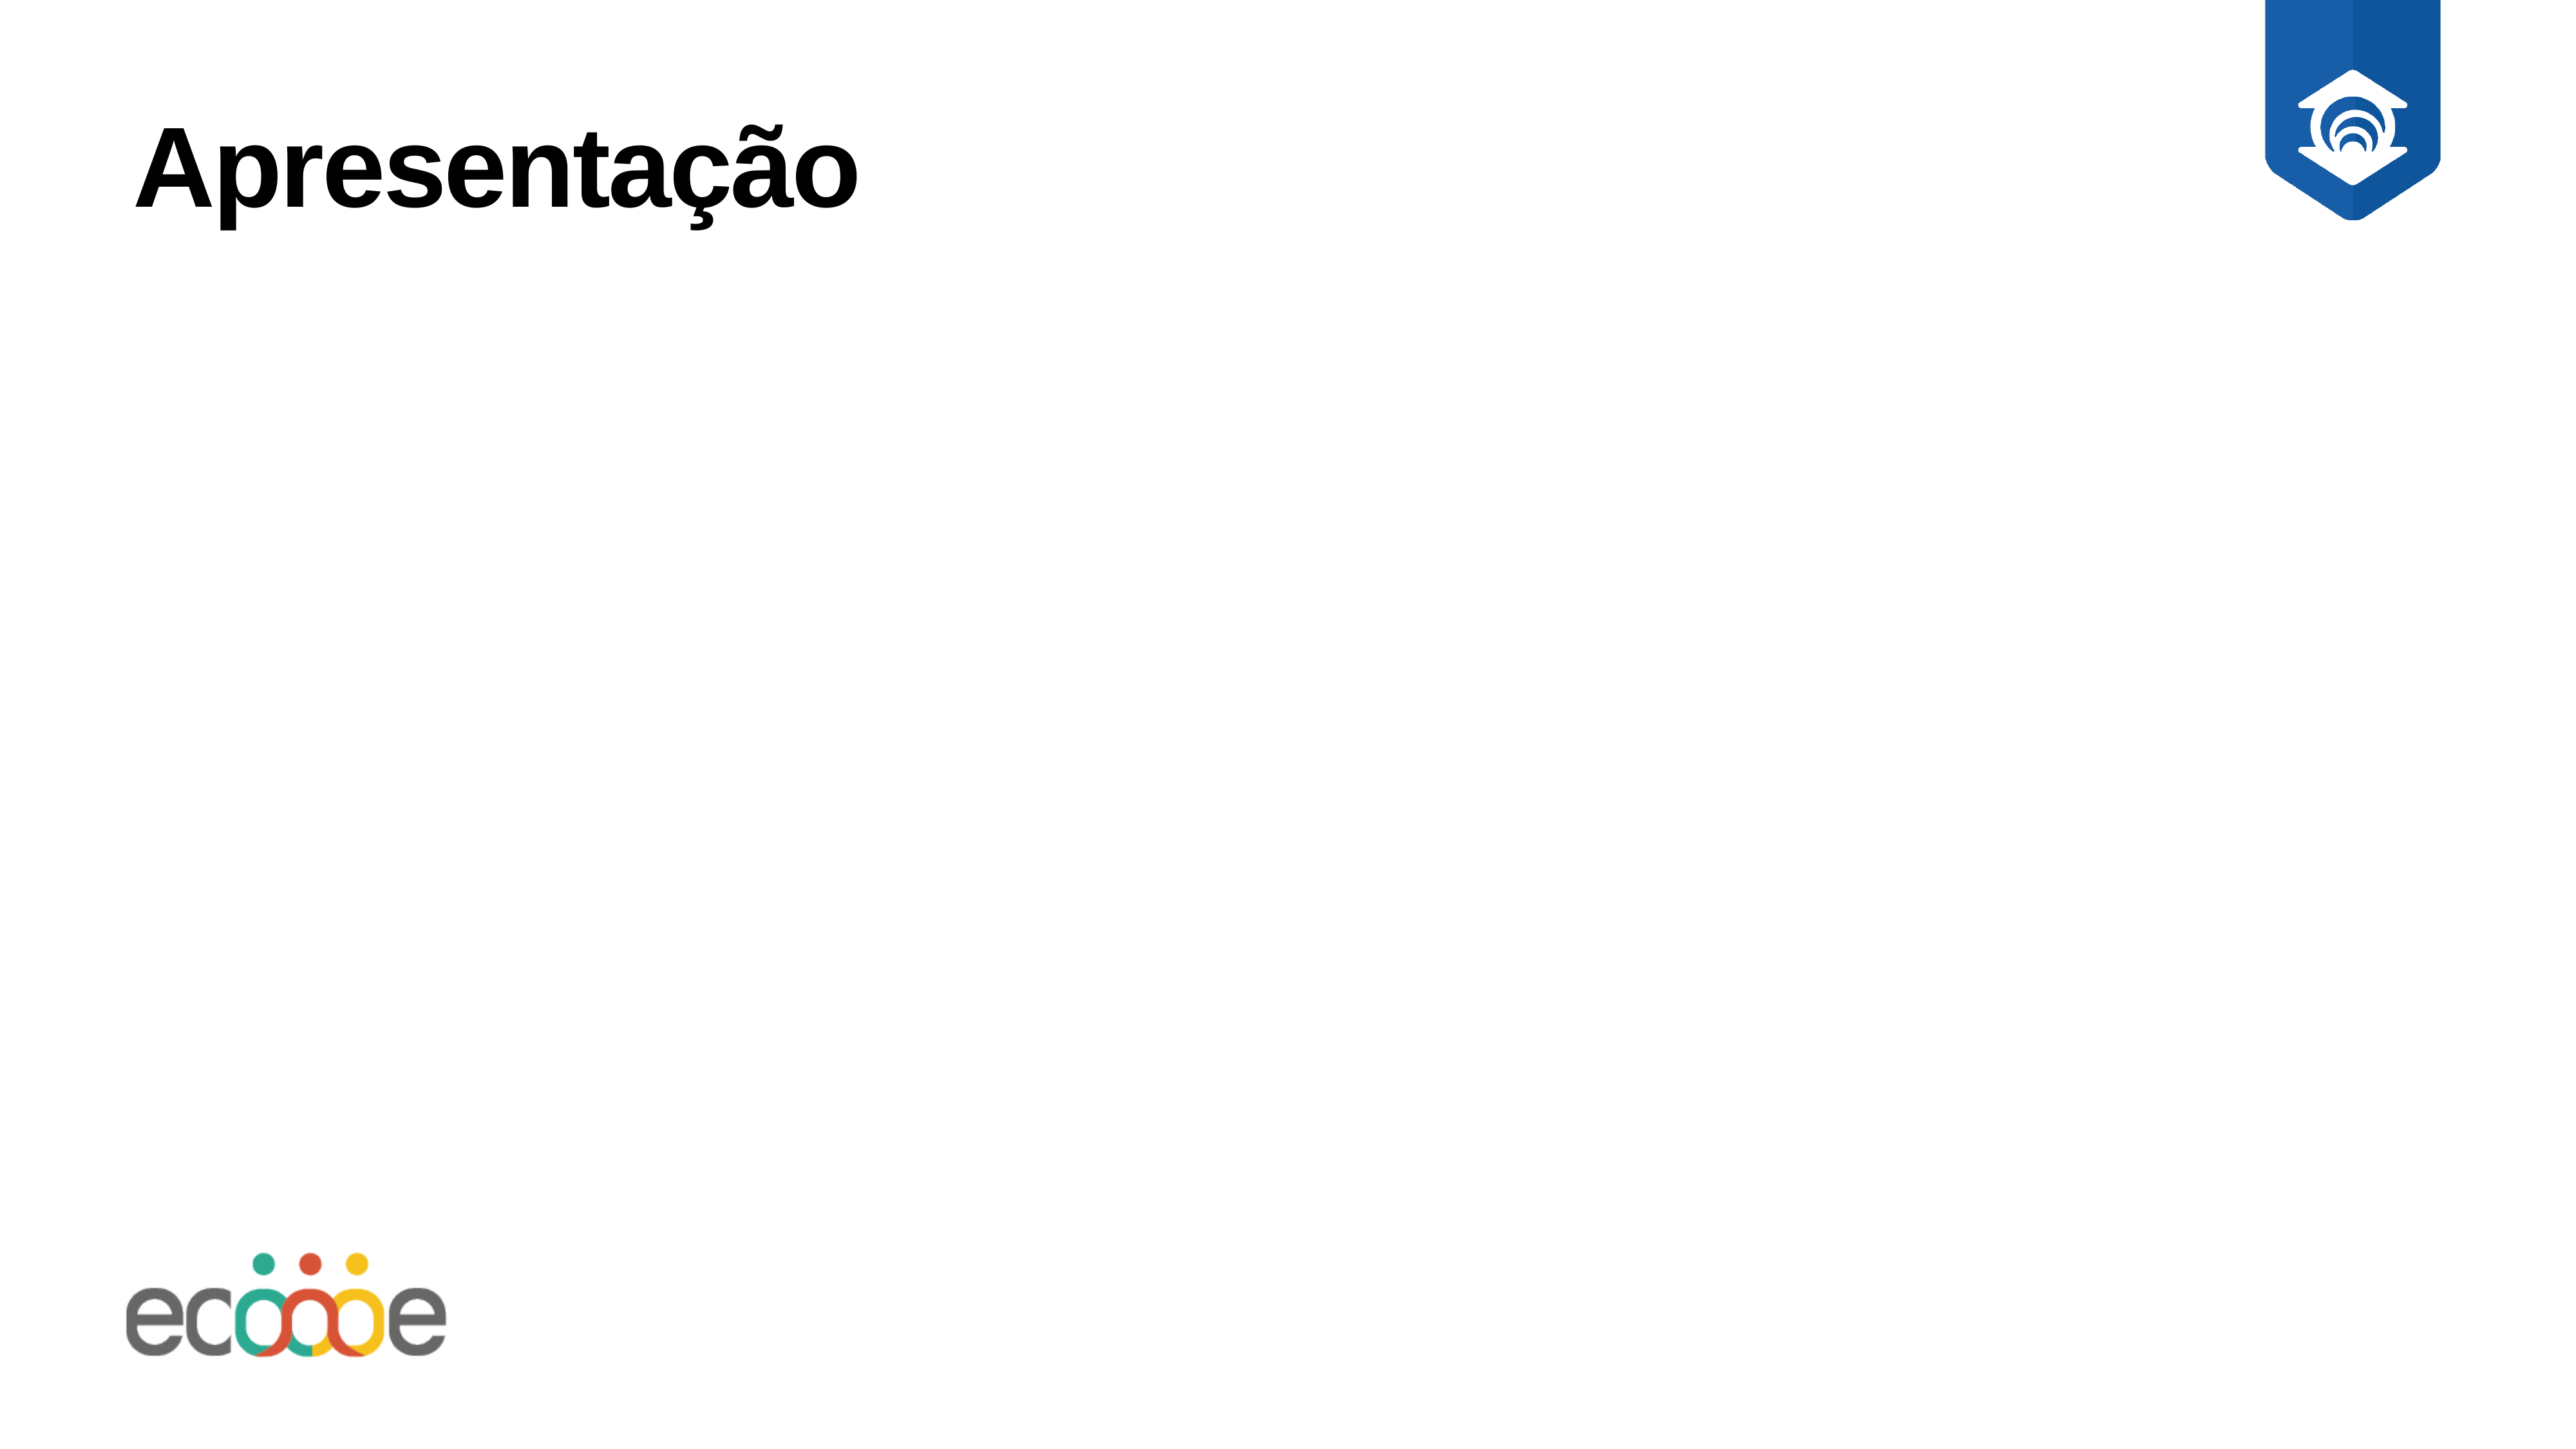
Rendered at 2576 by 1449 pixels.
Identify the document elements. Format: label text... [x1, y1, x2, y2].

picture [0, 0, 2574, 1449]
title Apresentação [127, 113, 2449, 266]
